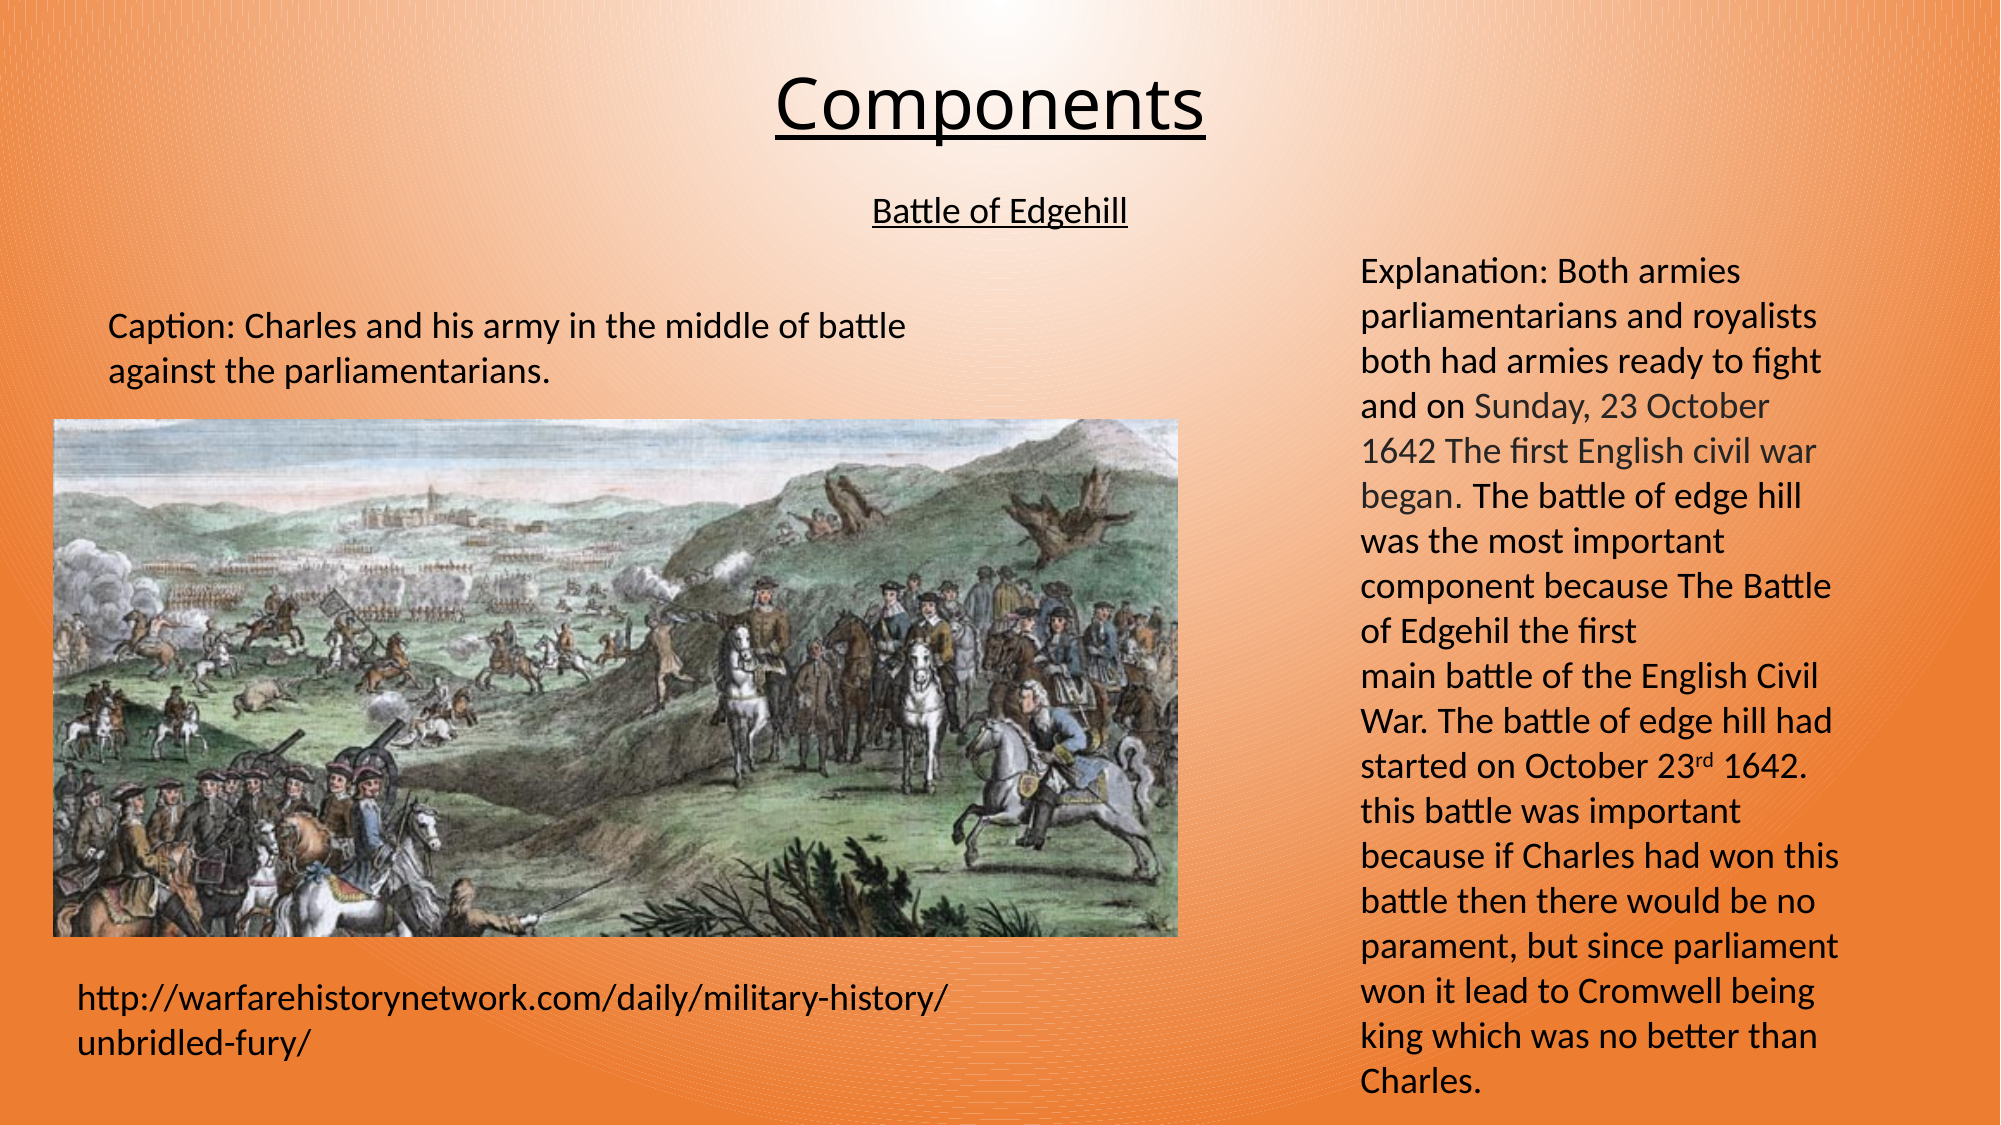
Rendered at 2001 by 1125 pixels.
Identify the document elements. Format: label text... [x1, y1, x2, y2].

title Components [137, 59, 1863, 153]
text_box Battle of Edgehill [300, 178, 1700, 238]
picture [53, 419, 1178, 937]
text_box Explanation: Both armies parliamentarians and royalists both had armies ready to fight and on Sunday, 23 October 1642 The first English civil war began. The battle of edge hill was the most important component because The Battle of Edgehil the first main battle of the English Civil War. The battle of edge hill had started on October 23rd 1642. this battle was important because if Charles had won this battle then there would be no parament, but since parliament won it lead to Cromwell being king which was no better than Charles. [1345, 238, 1863, 1109]
text_box Caption: Charles and his army in the middle of battle against the parliamentarians. [93, 293, 1000, 399]
text_box http://warfarehistorynetwork.com/daily/military-history/unbridled-fury/ [62, 965, 1063, 1071]
